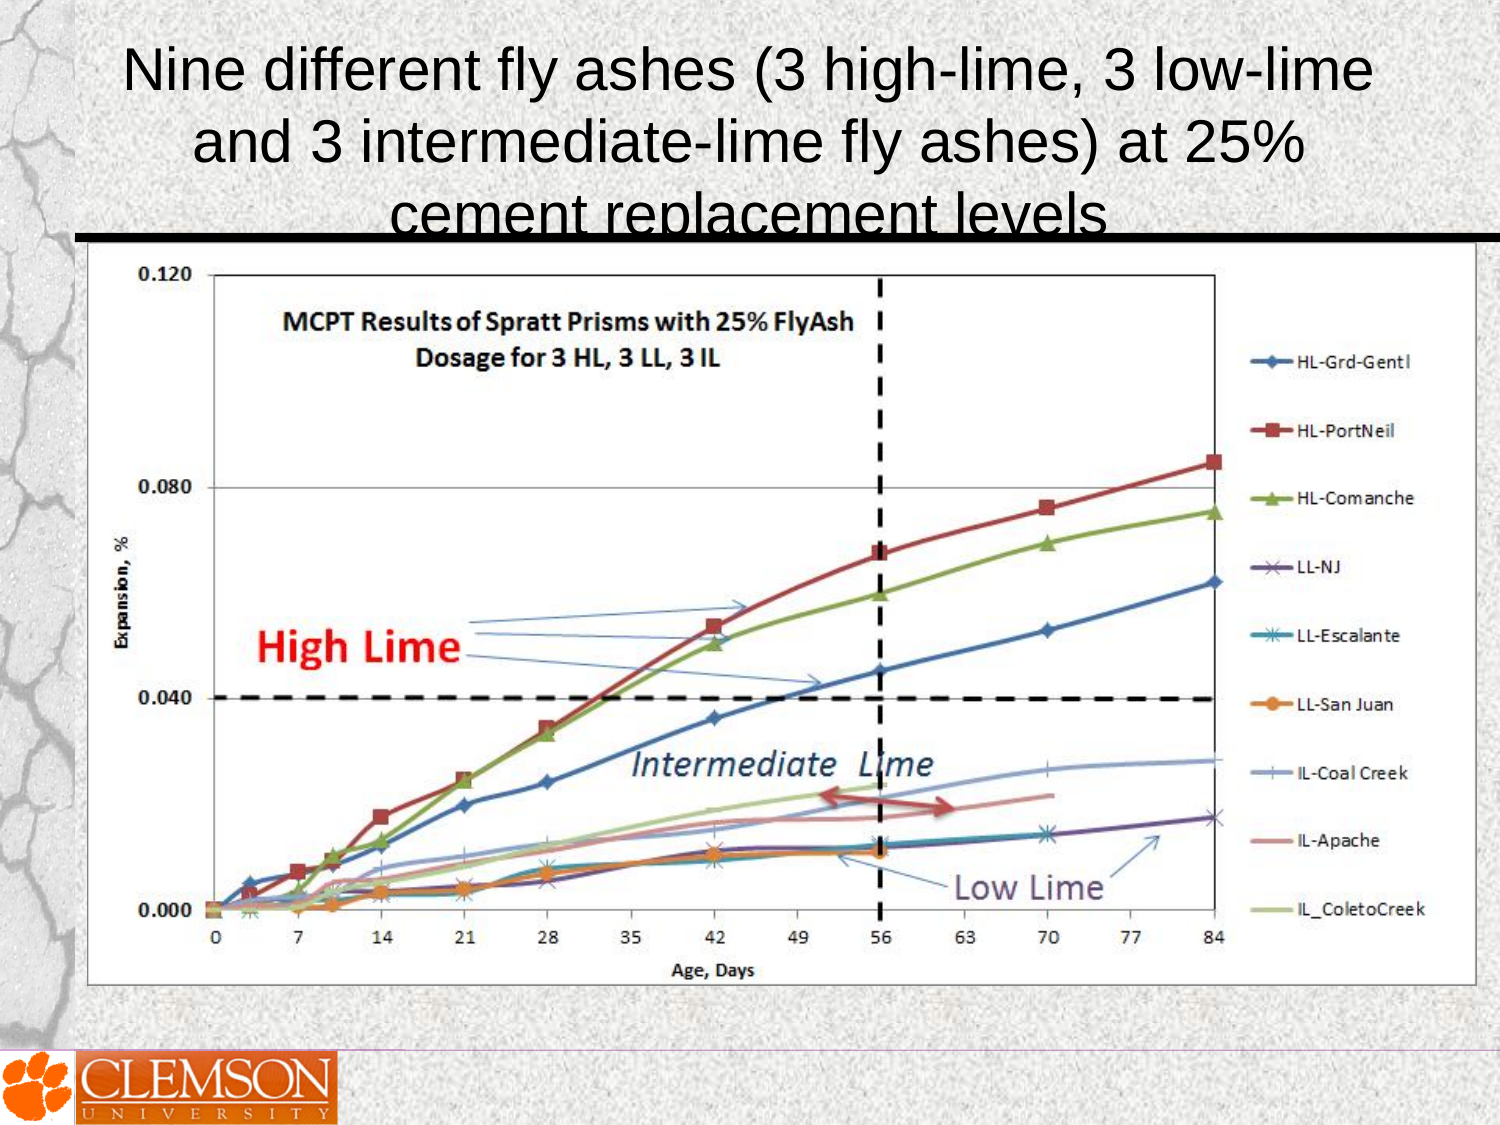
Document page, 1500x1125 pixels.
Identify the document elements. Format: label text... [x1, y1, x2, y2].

picture [0, 1051, 74, 1125]
picture [75, 241, 1500, 1049]
title Nine different fly ashes (3 high-lime, 3 low-lime and 3 intermediate-lime fly ashes) at 25% cement replacement levels [74, 44, 1426, 233]
picture [75, 1051, 1500, 1125]
picture [75, 0, 1500, 232]
